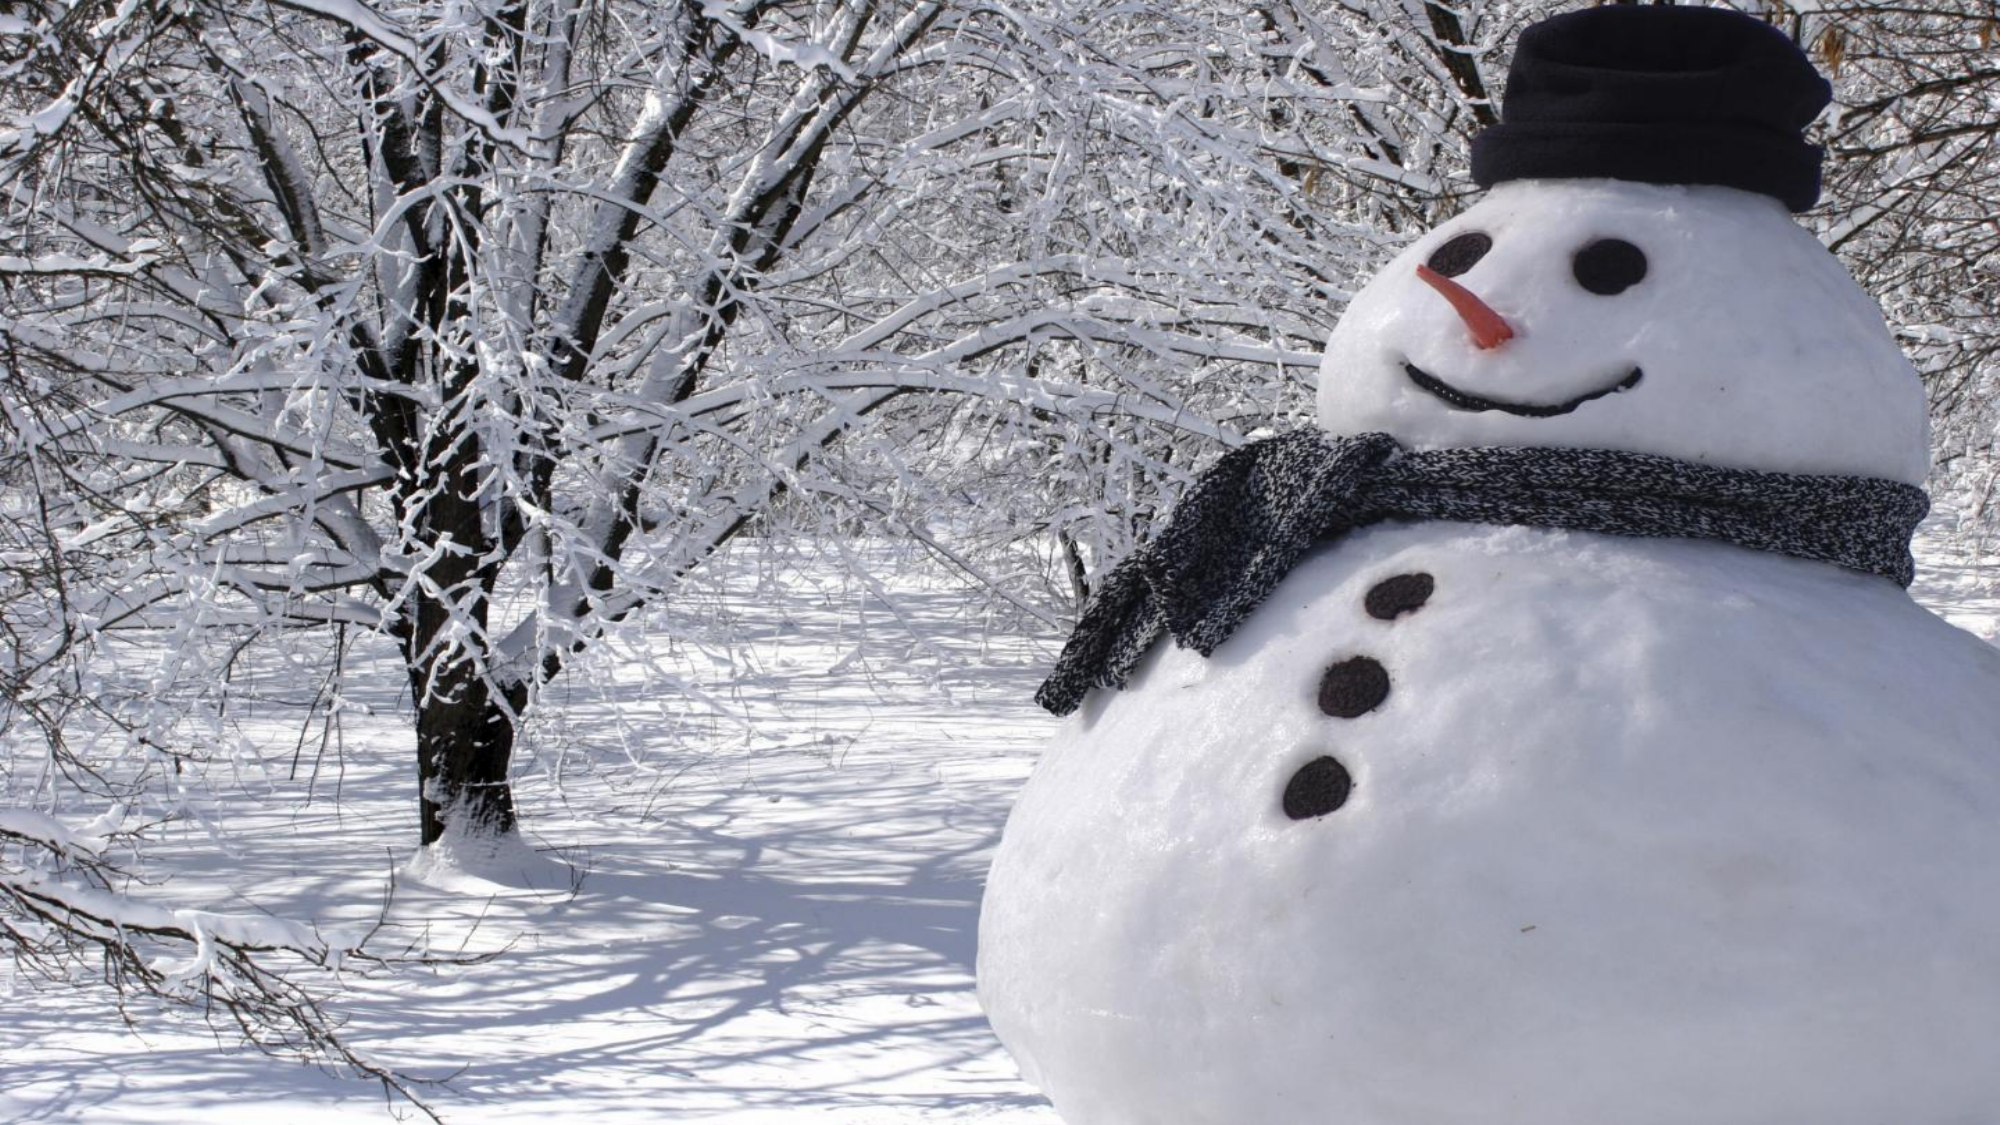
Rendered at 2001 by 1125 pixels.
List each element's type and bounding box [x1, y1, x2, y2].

list [0, 0, 2000, 1125]
